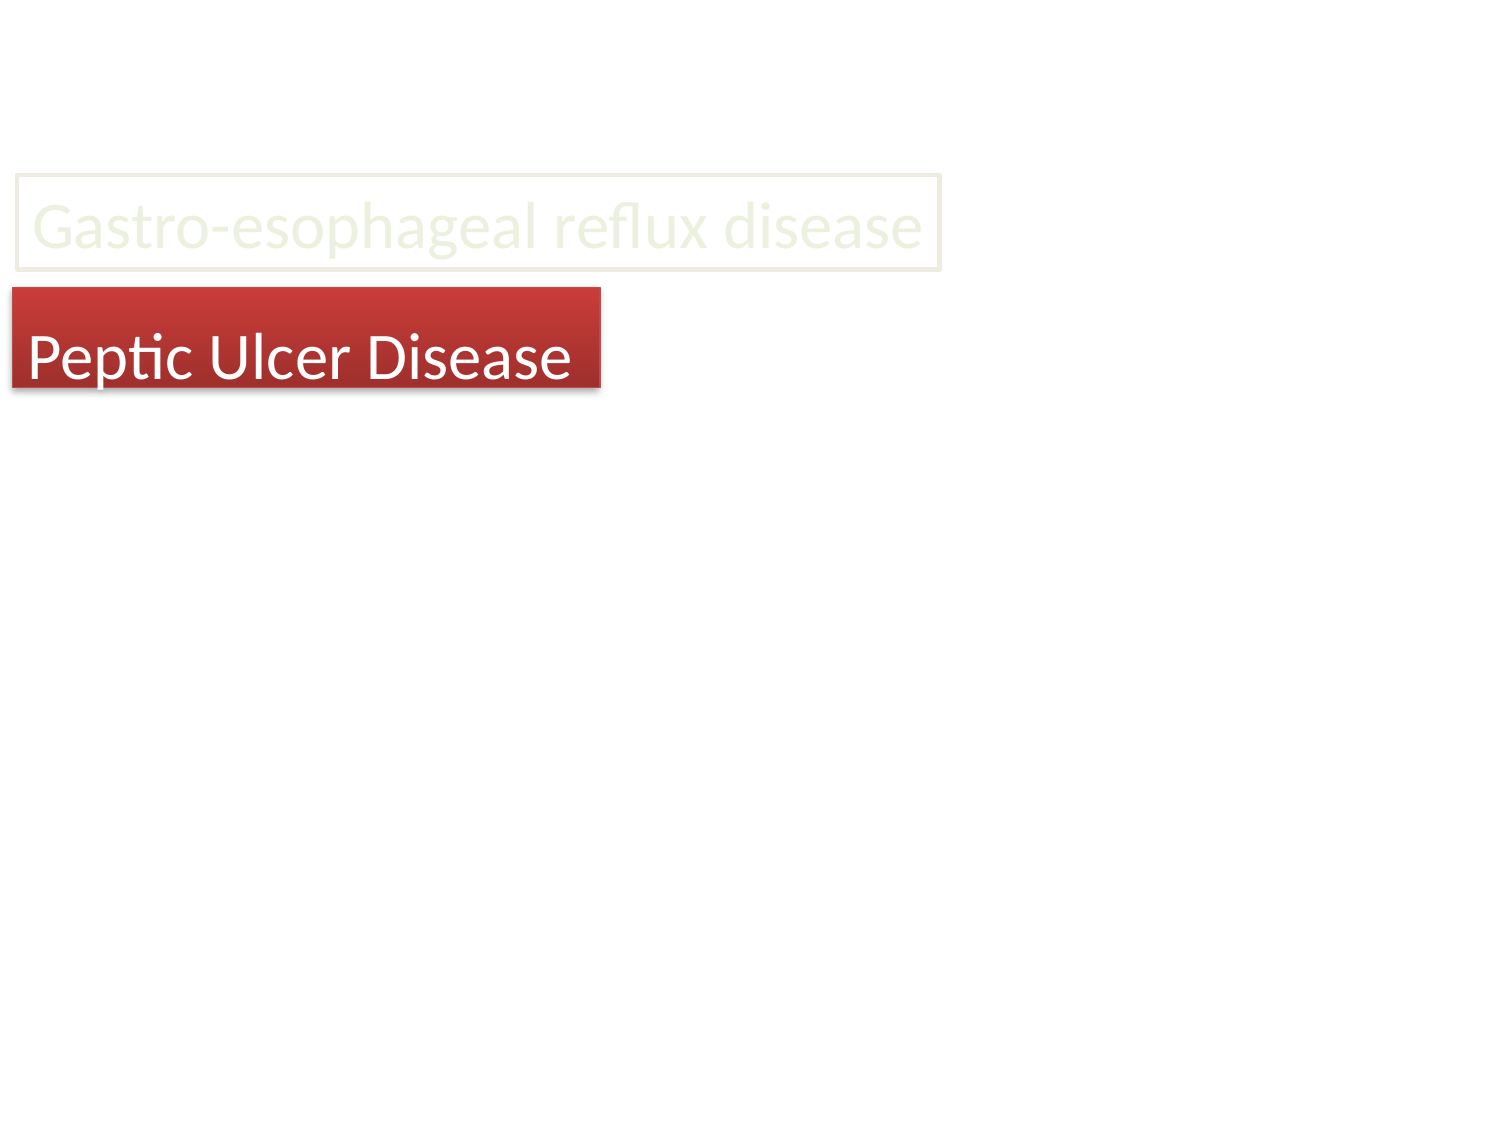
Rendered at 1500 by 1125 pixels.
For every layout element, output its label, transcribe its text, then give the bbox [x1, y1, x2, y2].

text_box Peptic Ulcer Disease [12, 287, 601, 388]
text_box Gastro-esophageal reflux disease [15, 173, 942, 272]
